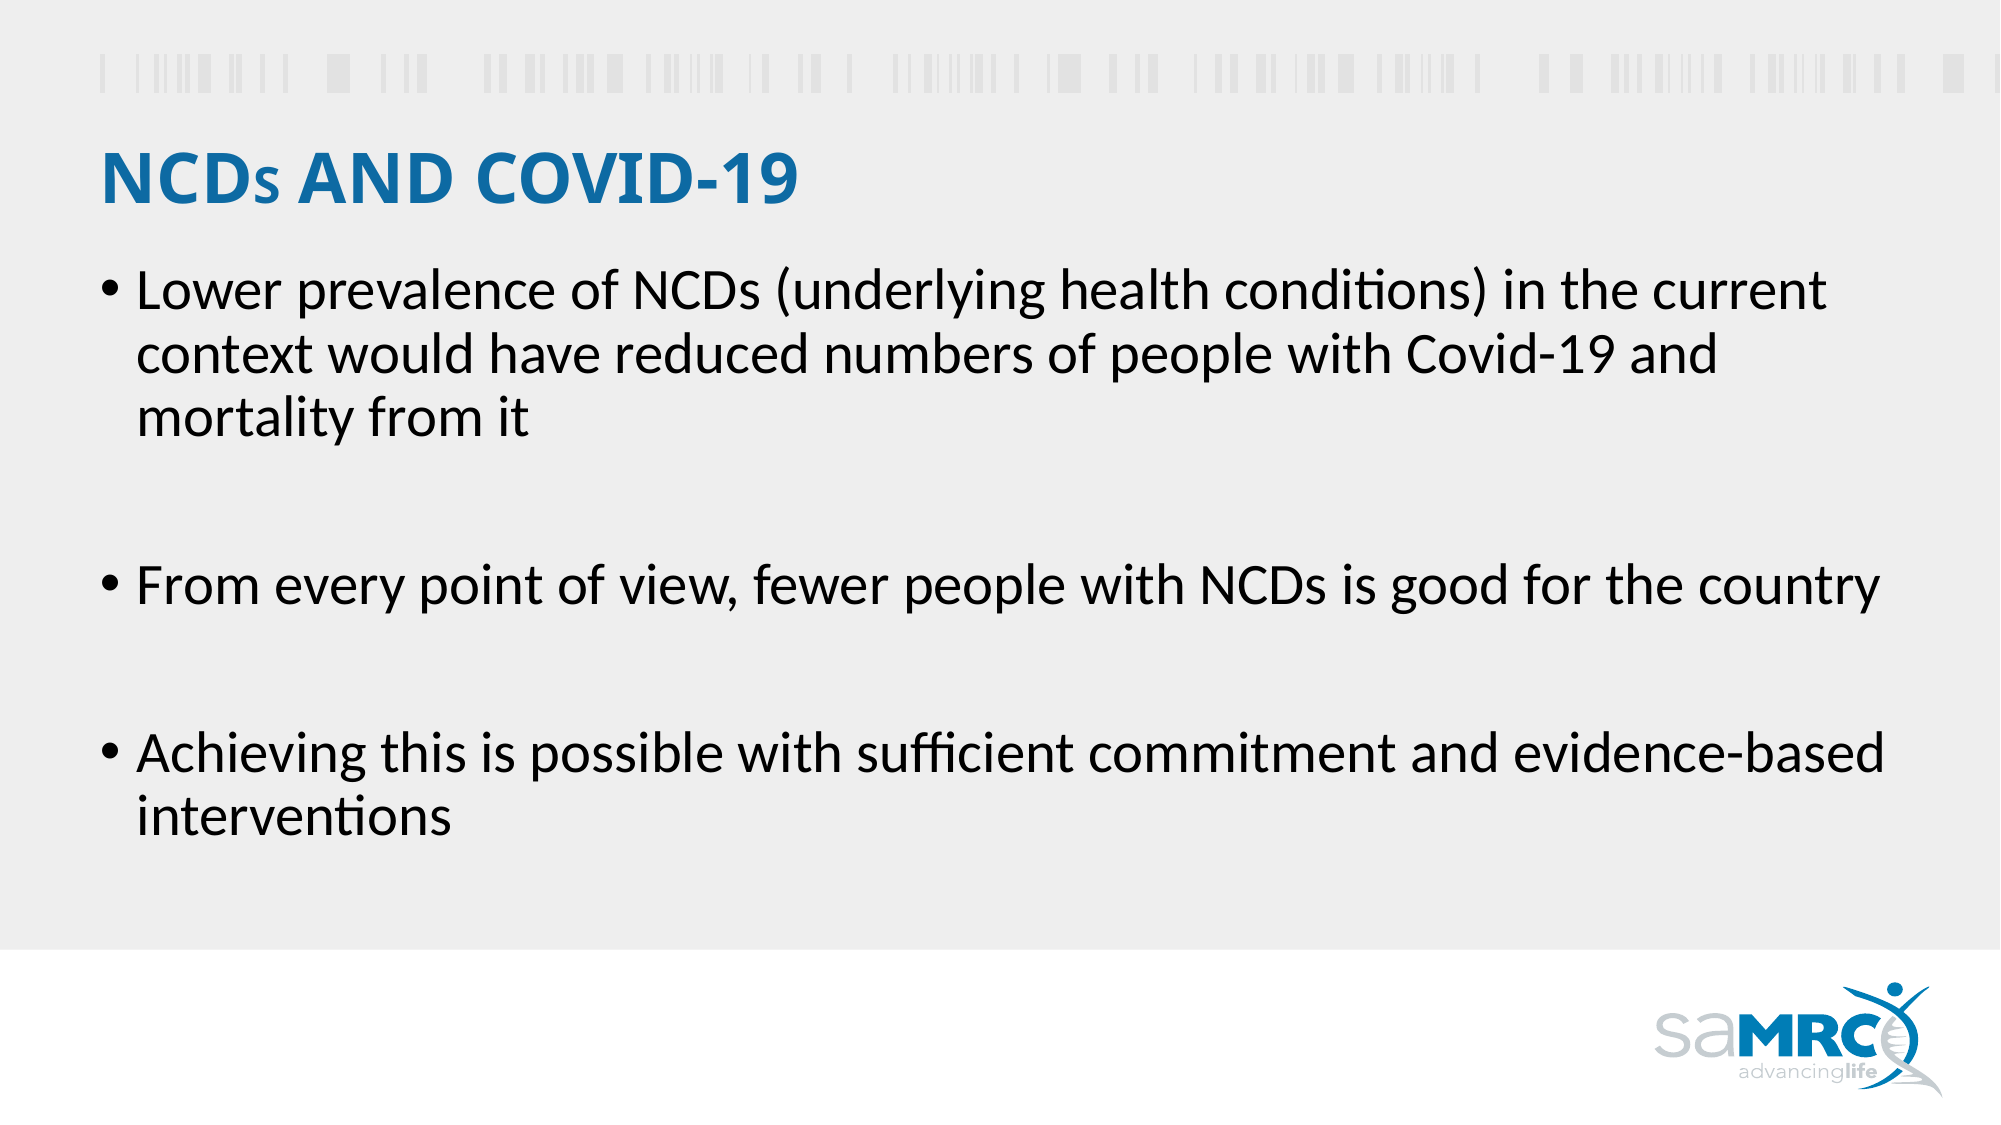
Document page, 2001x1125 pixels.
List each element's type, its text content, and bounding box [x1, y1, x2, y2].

list Lower prevalence of NCDs (underlying health conditions) in the current context would have reduced numbers of people with Covid-19 and mortality from it From every point of view, fewer people with NCDs is good for the country Achieving this is possible with sufficient commitment and evidence-based interventions [99, 259, 1900, 912]
title NCDs and Covid-19 [99, 138, 1900, 224]
